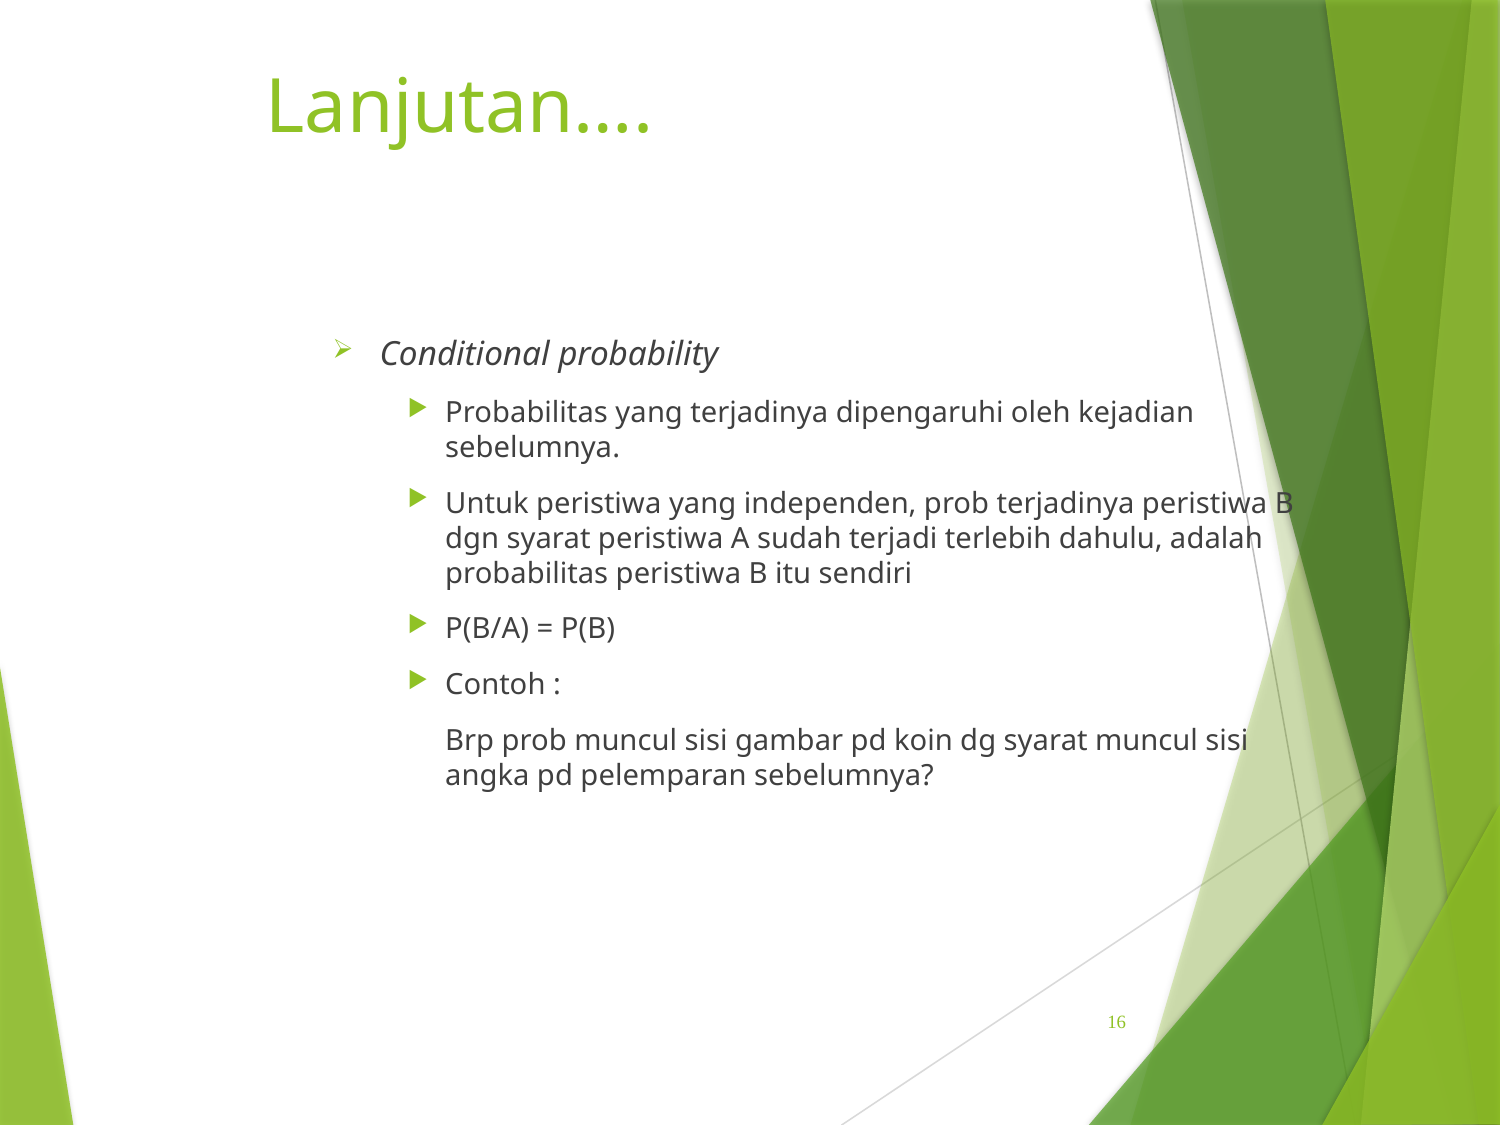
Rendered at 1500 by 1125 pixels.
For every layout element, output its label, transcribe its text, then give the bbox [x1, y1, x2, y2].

list Conditional probability Probabilitas yang terjadinya dipengaruhi oleh kejadian sebelumnya. Untuk peristiwa yang independen, prob terjadinya peristiwa B dgn syarat peristiwa A sudah terjadi terlebih dahulu, adalah probabilitas peristiwa B itu sendiri P(B/A) = P(B) Contoh : Brp prob muncul sisi gambar pd koin dg syarat muncul sisi angka pd pelemparan sebelumnya? [242, 324, 1313, 1088]
title Lanjutan…. [250, 50, 1492, 200]
slide_number 16 [1057, 991, 1142, 1051]
